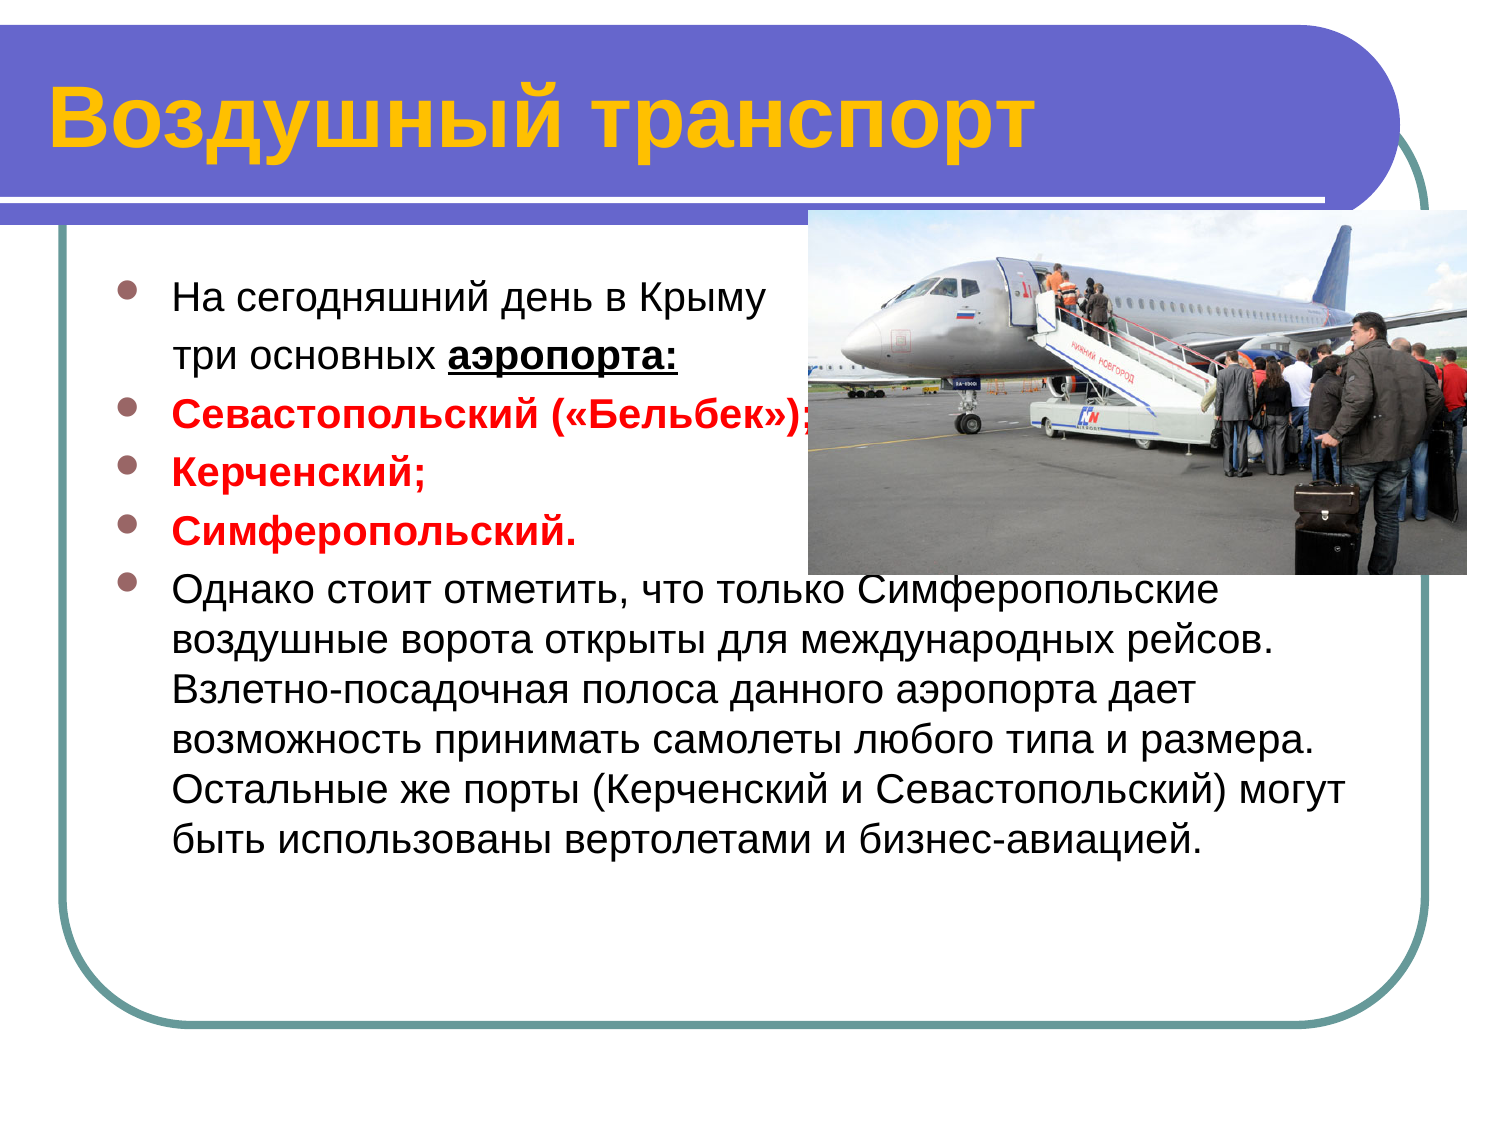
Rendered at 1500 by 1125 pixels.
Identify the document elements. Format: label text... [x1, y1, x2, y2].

title Воздушный транспорт [31, 37, 1348, 188]
picture [808, 210, 1467, 576]
list На сегодняшний день в Крыму три основных аэропорта: Севастопольский («Бельбек»); Керченский; Симферопольский. Однако стоит отметить, что только Симферопольские воздушные ворота открыты для международных рейсов. Взлетно-посадочная полоса данного аэропорта дает возможность принимать самолеты любого типа и размера. Остальные же порты (Керченский и Севастопольский) могут быть использованы вертолетами и бизнес-авиацией. [99, 262, 1401, 988]
